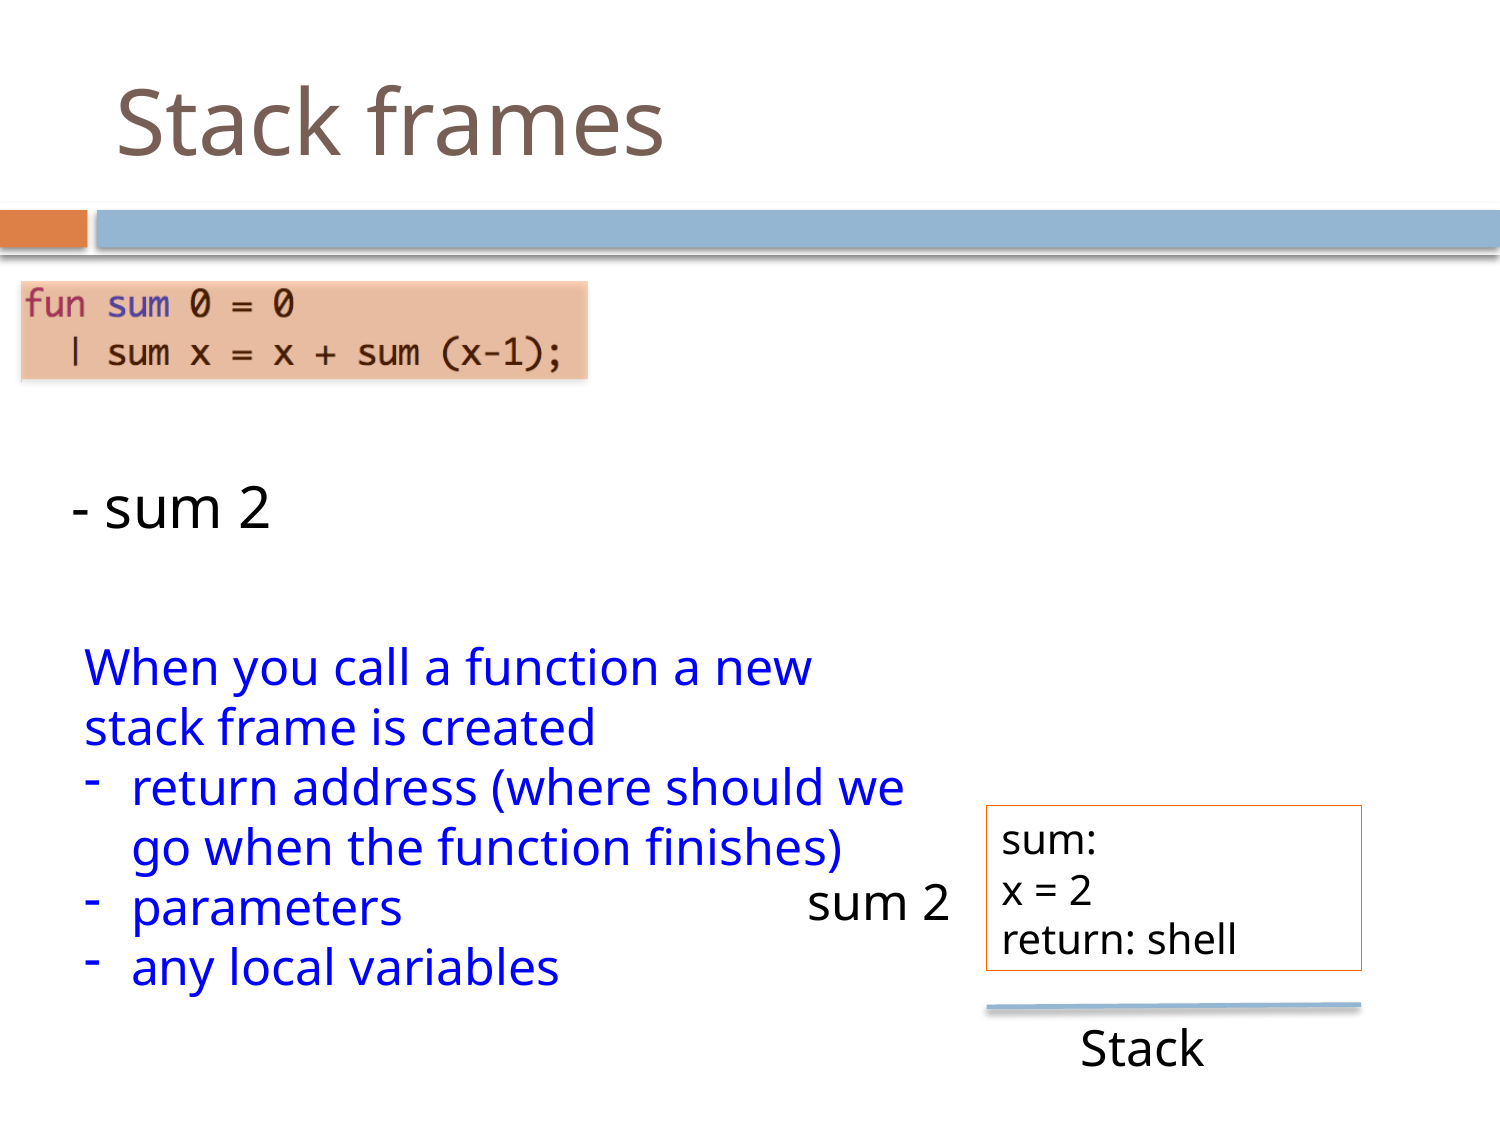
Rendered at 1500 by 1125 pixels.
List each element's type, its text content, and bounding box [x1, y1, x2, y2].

text_box When you call a function a new stack frame is created return address (where should we go when the function finishes) parameters any local variables [69, 628, 929, 1003]
text_box Stack [1065, 1019, 1220, 1084]
text_box sum 2 [792, 862, 966, 938]
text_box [986, 1004, 1362, 1008]
picture [20, 280, 568, 386]
text_box - sum 2 [56, 462, 287, 548]
text_box [568, 280, 589, 380]
title Stack frames [100, 37, 1438, 200]
text_box sum: x = 2 return: shell [986, 805, 1362, 971]
